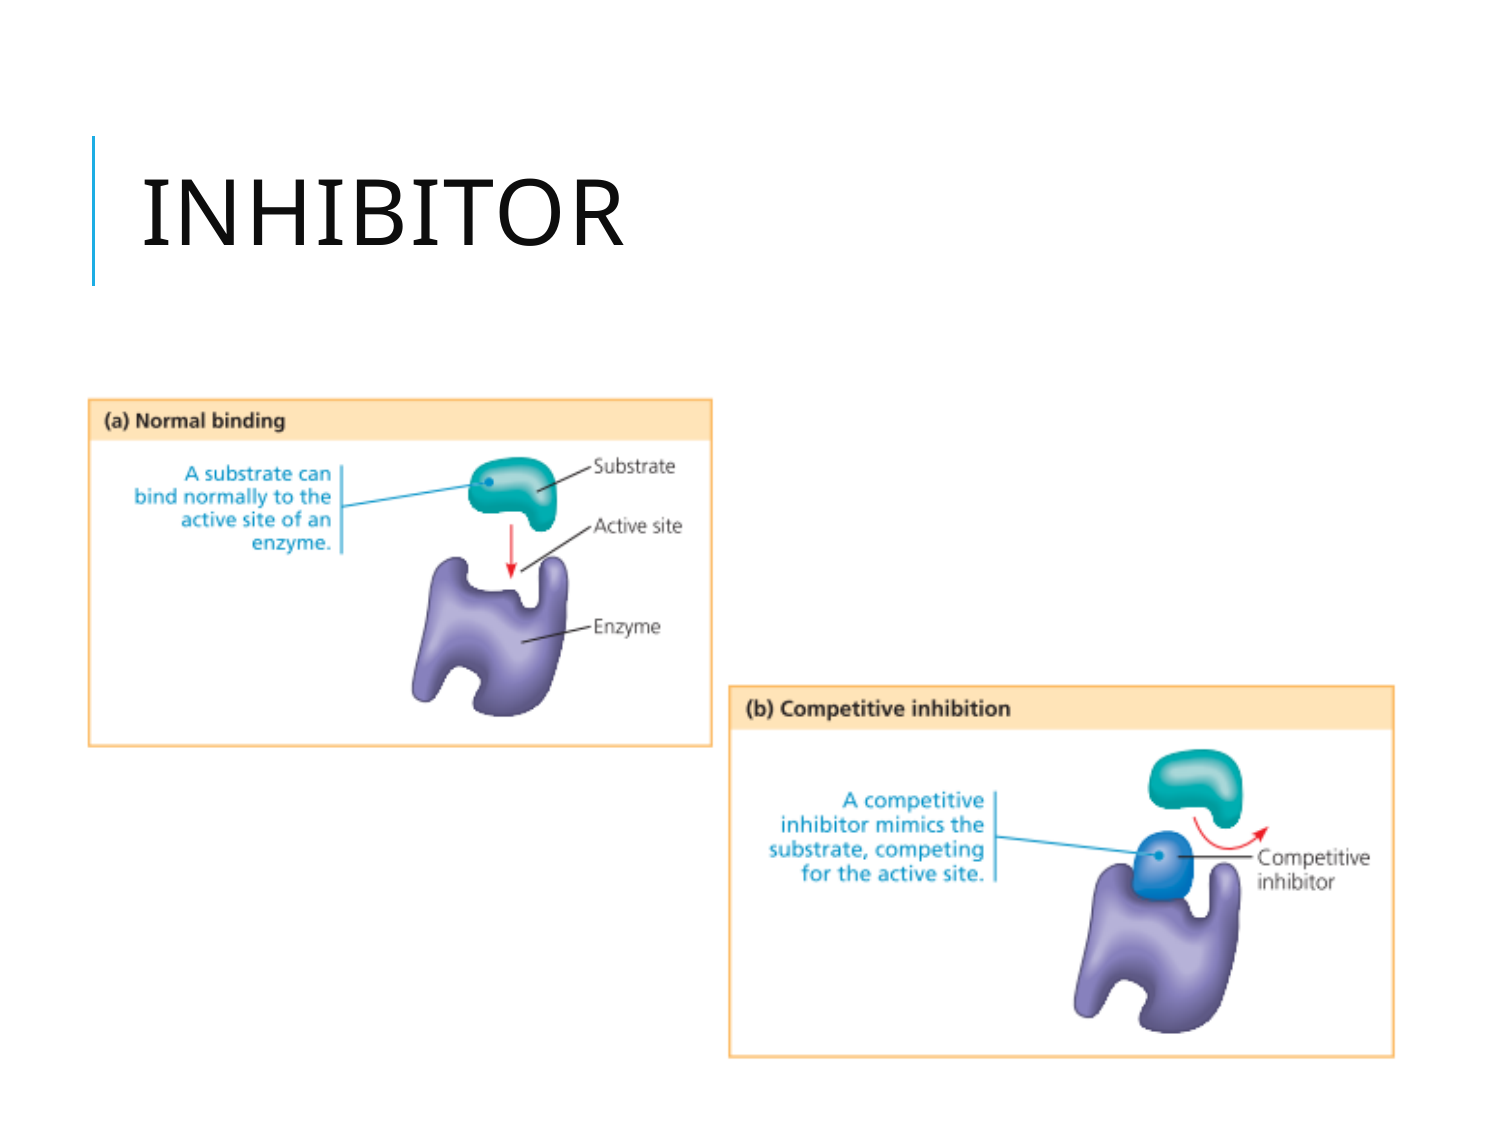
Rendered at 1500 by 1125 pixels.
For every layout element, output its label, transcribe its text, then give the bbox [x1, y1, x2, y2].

picture [723, 684, 1401, 1062]
title Inhibitor [126, 96, 1322, 342]
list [80, 394, 724, 757]
